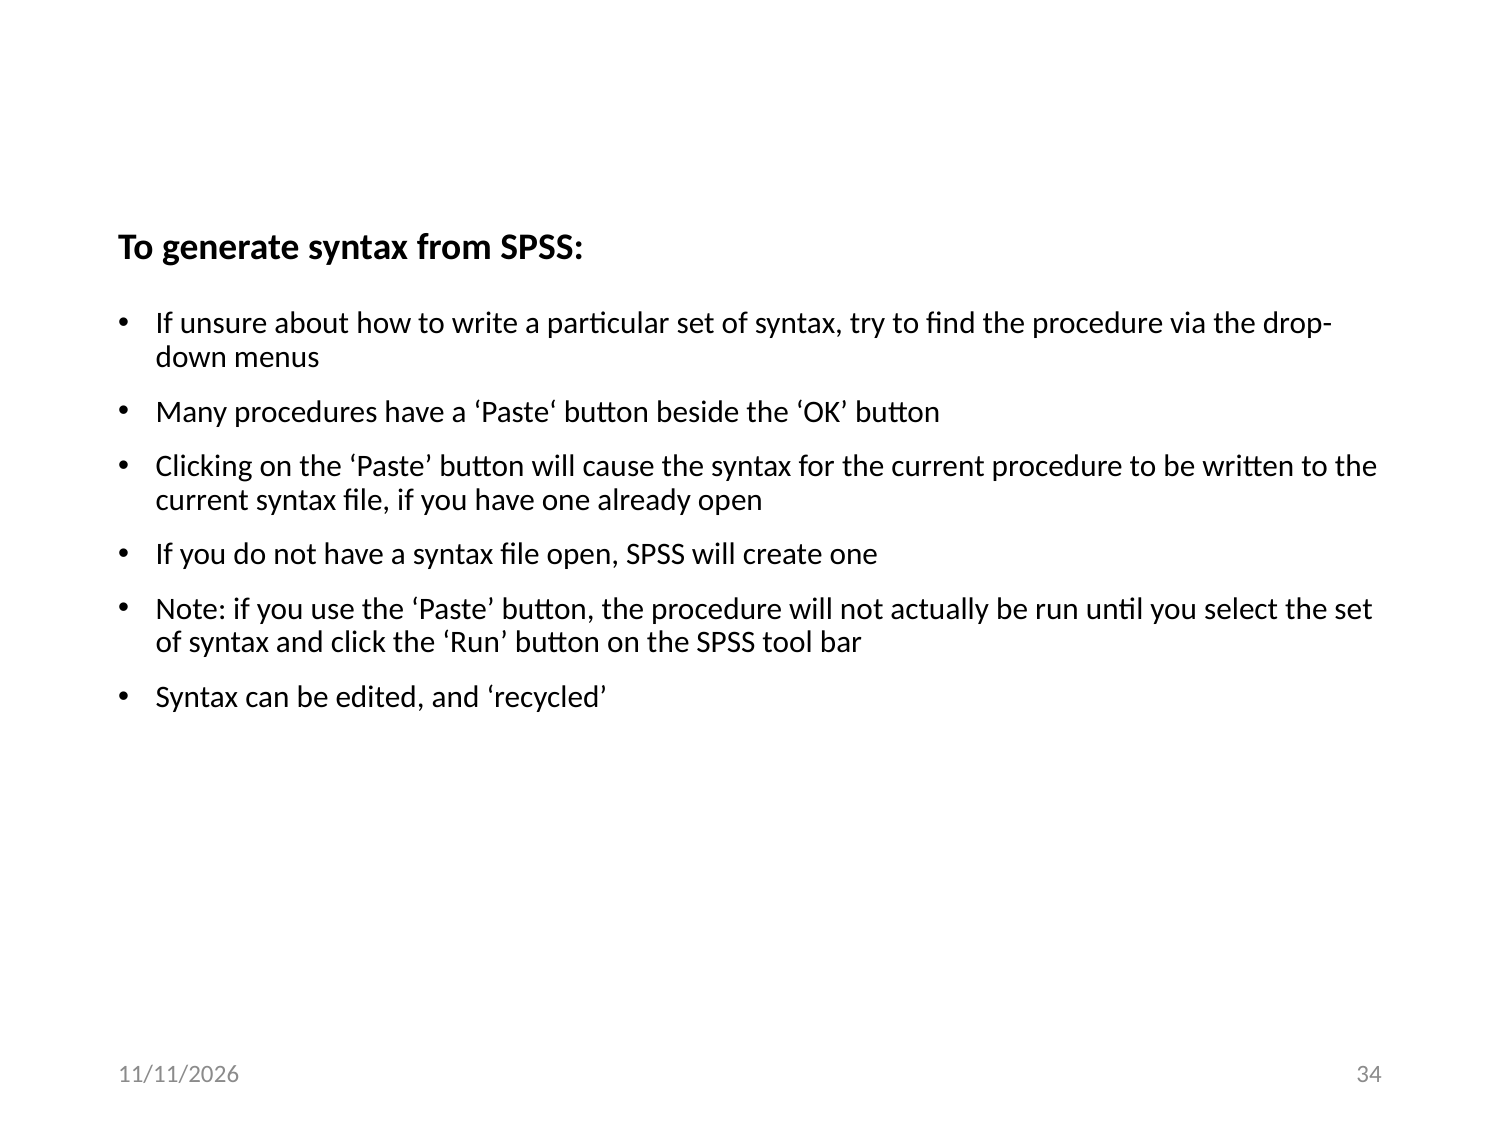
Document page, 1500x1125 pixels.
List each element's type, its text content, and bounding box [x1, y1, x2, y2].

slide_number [103, 1042, 441, 1103]
list If unsure about how to write a particular set of syntax, try to find the procedure via the drop-down menus Many procedures have a ‘Paste‘ button beside the ‘OK’ button Clicking on the ‘Paste’ button will cause the syntax for the current procedure to be written to the current syntax file, if you have one already open If you do not have a syntax file open, SPSS will create one Note: if you use the ‘Paste’ button, the procedure will not actually be run until you select the set of syntax and click the ‘Run’ button on the SPSS tool bar Syntax can be edited, and ‘recycled’ [103, 299, 1397, 1014]
title To generate syntax from SPSS: [103, 195, 1397, 299]
slide_number 34 [1059, 1042, 1397, 1103]
